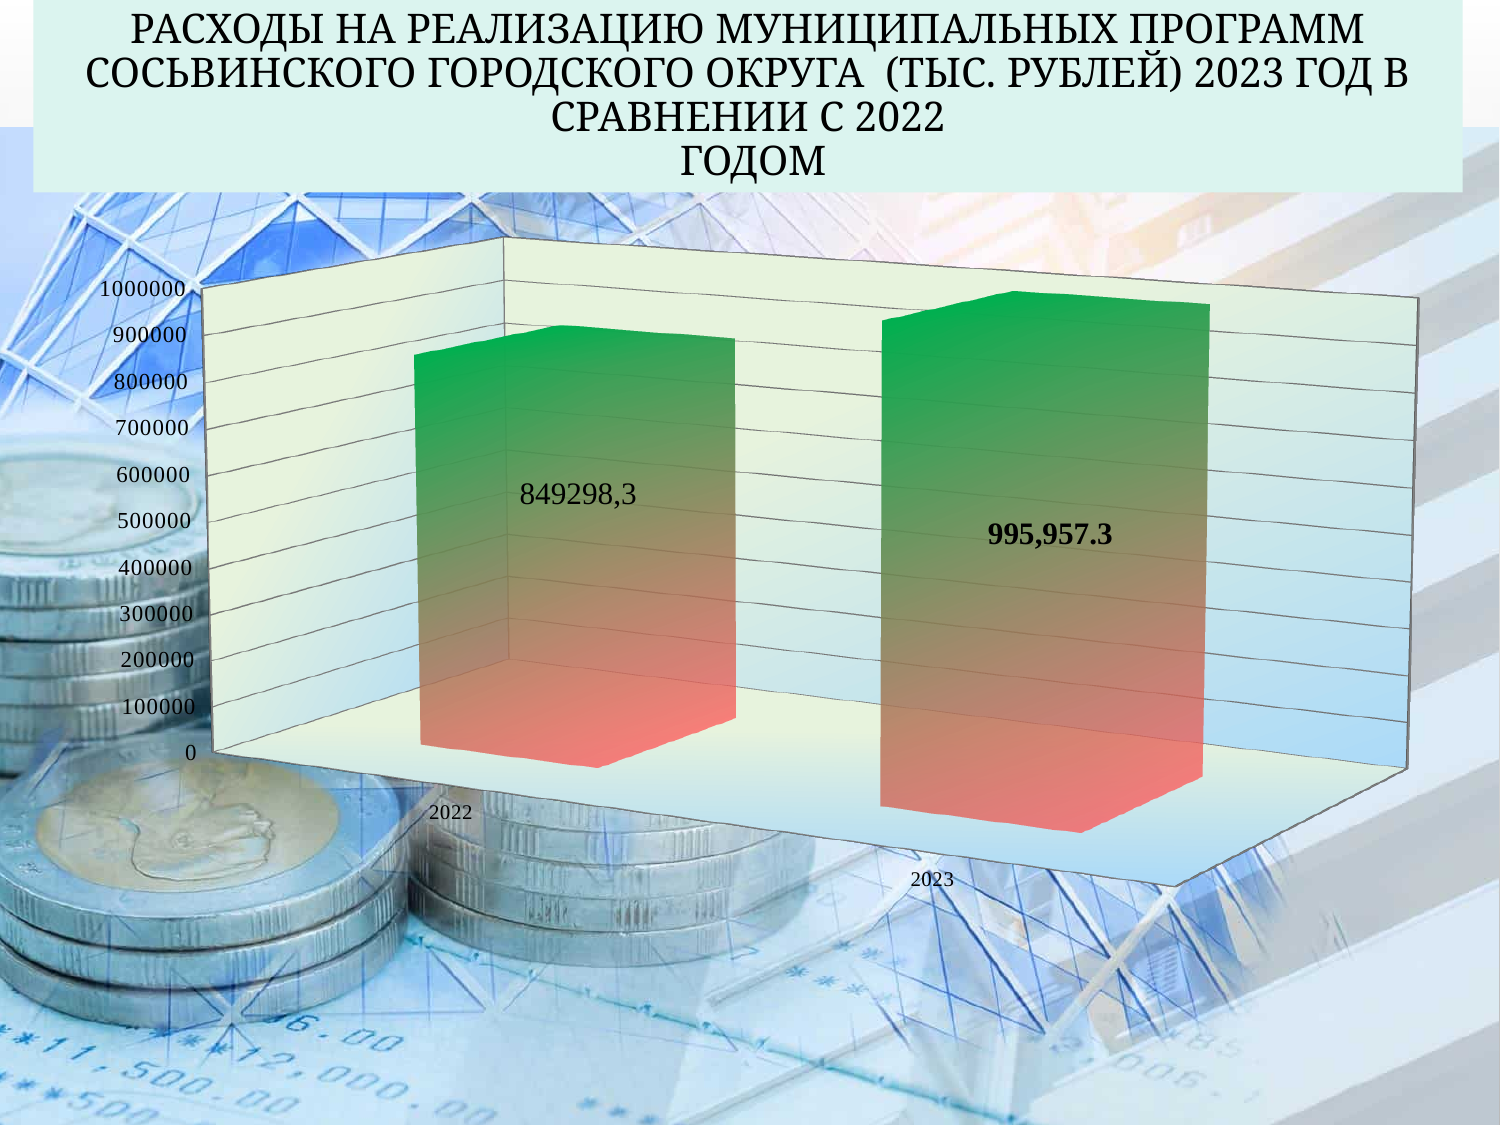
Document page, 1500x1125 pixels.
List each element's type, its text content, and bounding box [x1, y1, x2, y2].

chart [44, 223, 1442, 950]
picture [0, 0, 1500, 1125]
title Расходы на реализацию муниципальных программ Сосьвинского городского округа (тыс. рублей) 2023 год в сравнении с 2022 годом [33, 0, 1463, 125]
